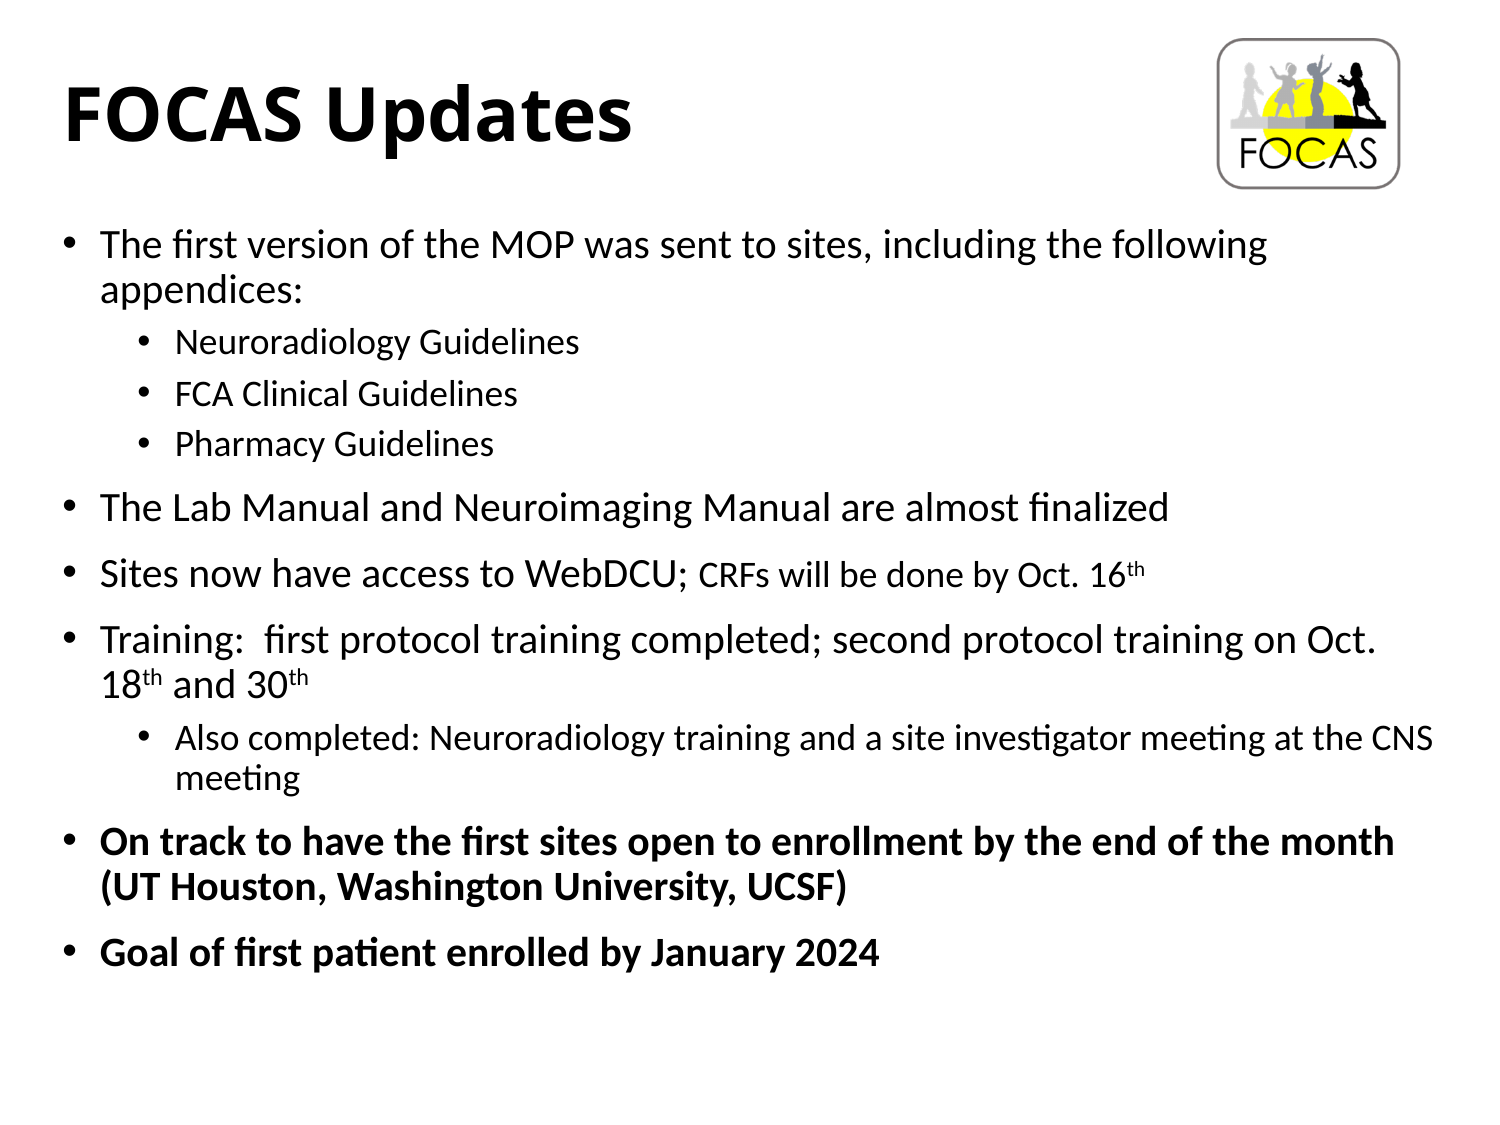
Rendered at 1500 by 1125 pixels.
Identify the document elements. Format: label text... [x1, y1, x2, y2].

picture [1200, 38, 1404, 202]
text_box FOCAS Updates [47, 35, 1453, 199]
list The first version of the MOP was sent to sites, including the following appendices: Neuroradiology Guidelines FCA Clinical Guidelines Pharmacy Guidelines The Lab Manual and Neuroimaging Manual are almost finalized Sites now have access to WebDCU; CRFs will be done by Oct. 16th Training: first protocol training completed; second protocol training on Oct. 18th and 30th Also completed: Neuroradiology training and a site investigator meeting at the CNS meeting On track to have the first sites open to enrollment by the end of the month (UT Houston, Washington University, UCSF) Goal of first patient enrolled by January 2024 [47, 214, 1453, 1005]
